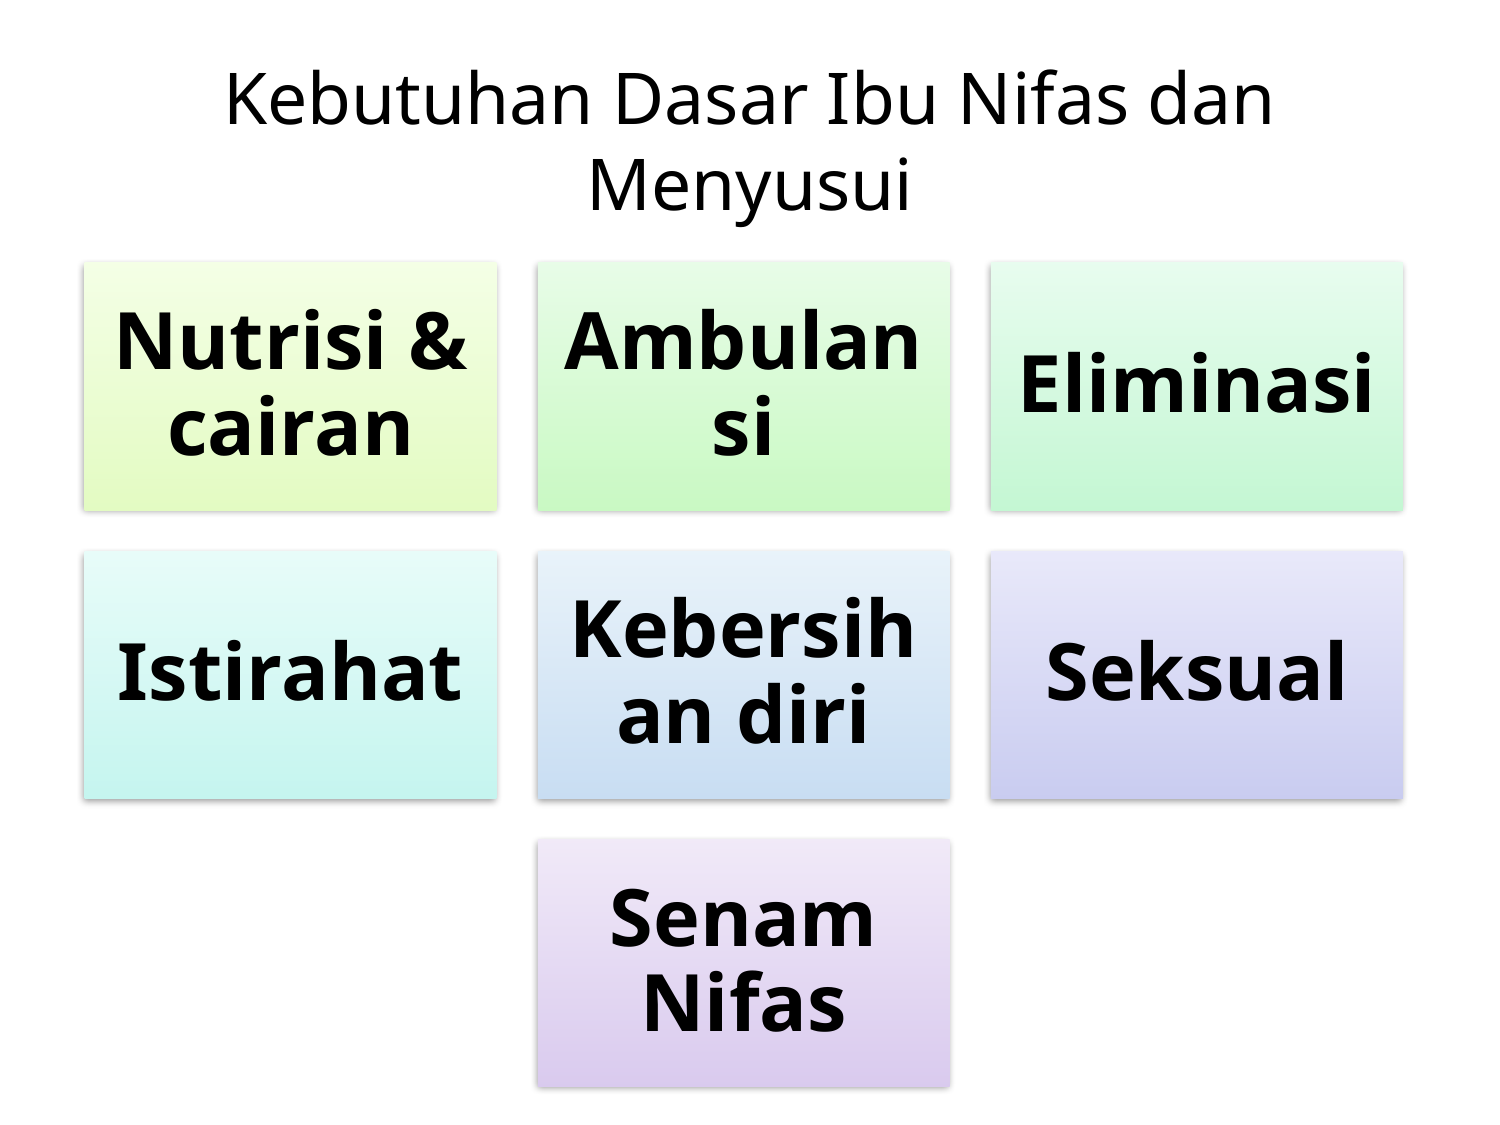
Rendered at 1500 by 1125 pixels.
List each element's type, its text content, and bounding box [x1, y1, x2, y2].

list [24, 262, 1463, 1088]
title Kebutuhan Dasar Ibu Nifas dan Menyusui [75, 45, 1425, 233]
